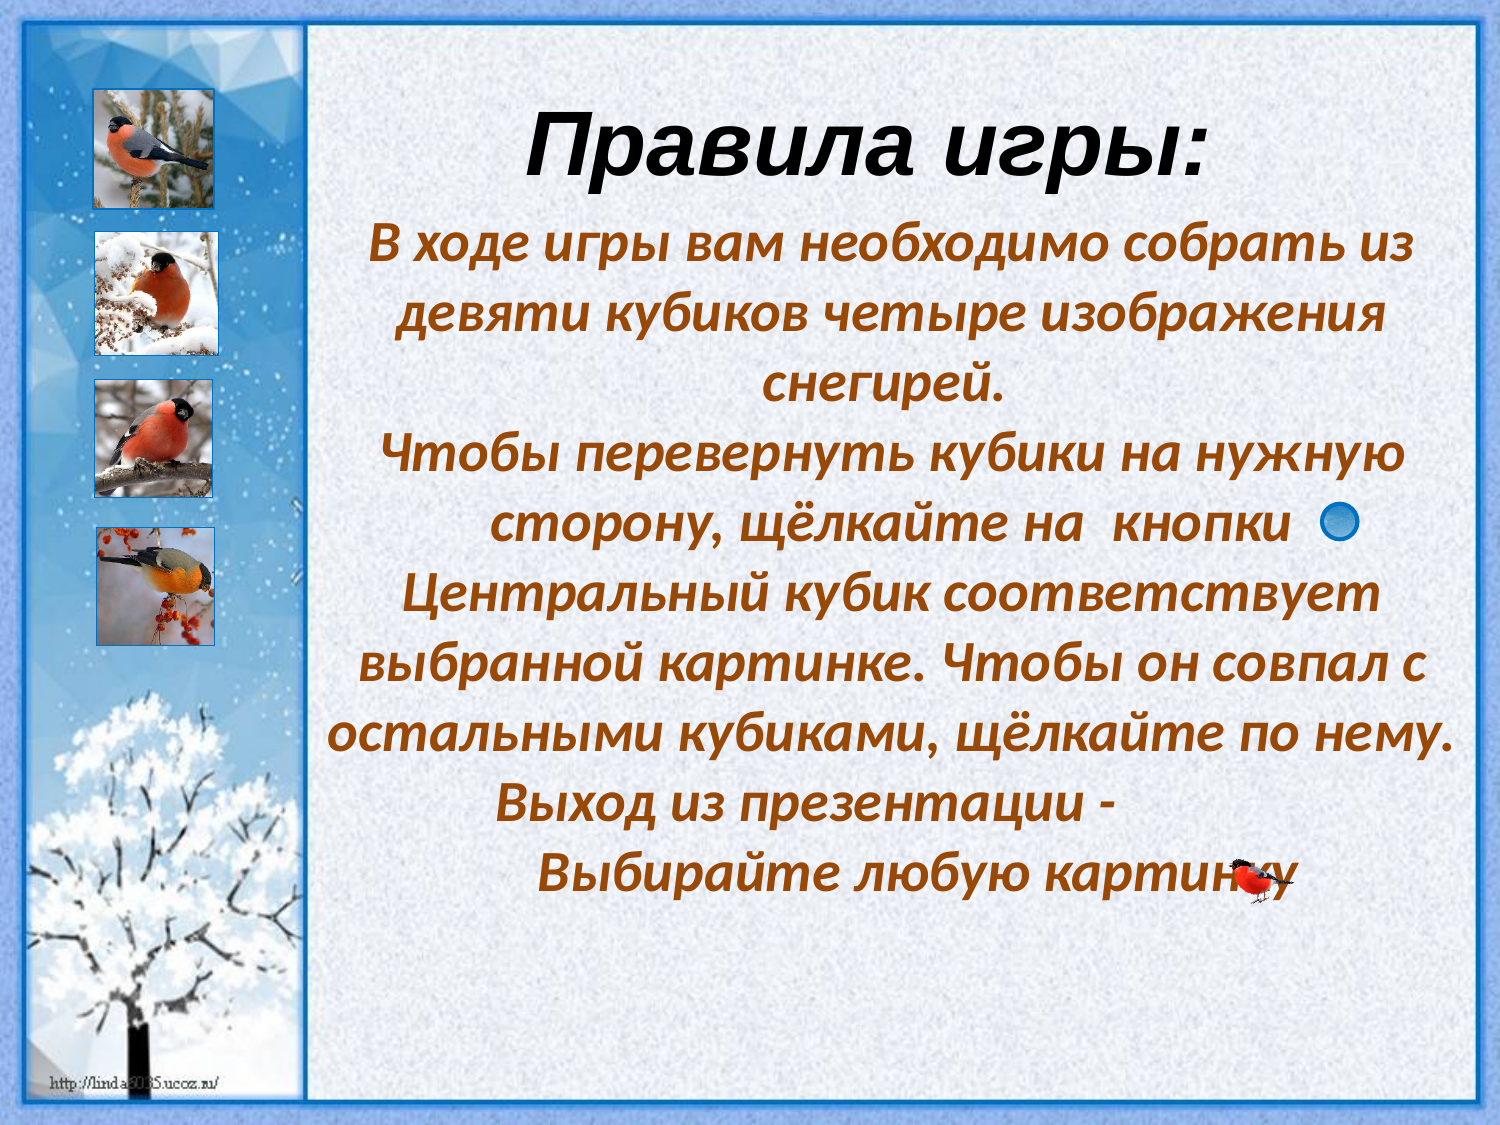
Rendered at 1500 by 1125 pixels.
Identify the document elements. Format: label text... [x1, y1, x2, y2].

text_box В ходе игры вам необходимо собрать из девяти кубиков четыре изображения снегирей. Чтобы перевернуть кубики на нужную сторону, щёлкайте на кнопки Центральный кубик соответствует выбранной картинке. Чтобы он совпал с остальными кубиками, щёлкайте по нему. Выход из презентации - Выбирайте любую картинку [312, 196, 1471, 911]
title Правила игры: [312, 45, 1425, 196]
picture [0, 0, 1500, 1125]
text_box [1319, 501, 1360, 542]
